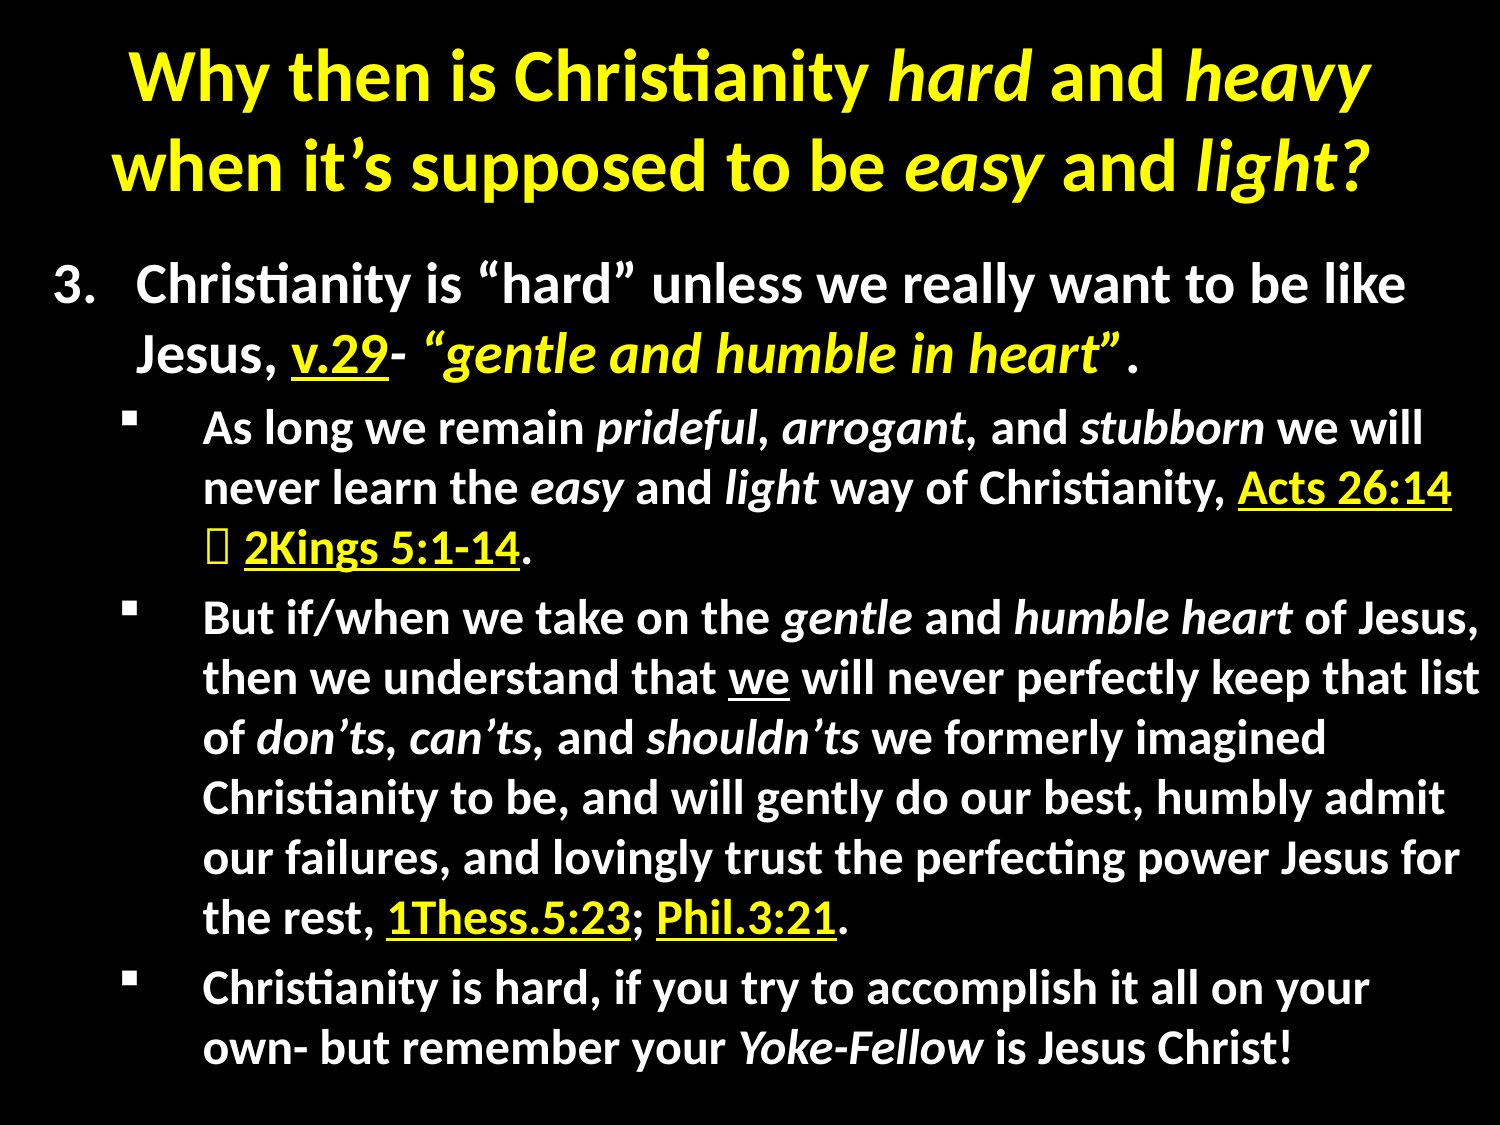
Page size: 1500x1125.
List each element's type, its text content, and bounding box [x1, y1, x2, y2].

title Why then is Christianity hard and heavy when it’s supposed to be easy and light? [75, 0, 1425, 233]
list Christianity is “hard” unless we really want to be like Jesus, v.29- “gentle and humble in heart”. As long we remain prideful, arrogant, and stubborn we will never learn the easy and light way of Christianity, Acts 26:14  2Kings 5:1-14. But if/when we take on the gentle and humble heart of Jesus, then we understand that we will never perfectly keep that list of don’ts, can’ts, and shouldn’ts we formerly imagined Christianity to be, and will gently do our best, humbly admit our failures, and lovingly trust the perfecting power Jesus for the rest, 1Thess.5:23; Phil.3:21. Christianity is hard, if you try to accomplish it all on your own- but remember your Yoke-Fellow is Jesus Christ! [37, 237, 1500, 1125]
